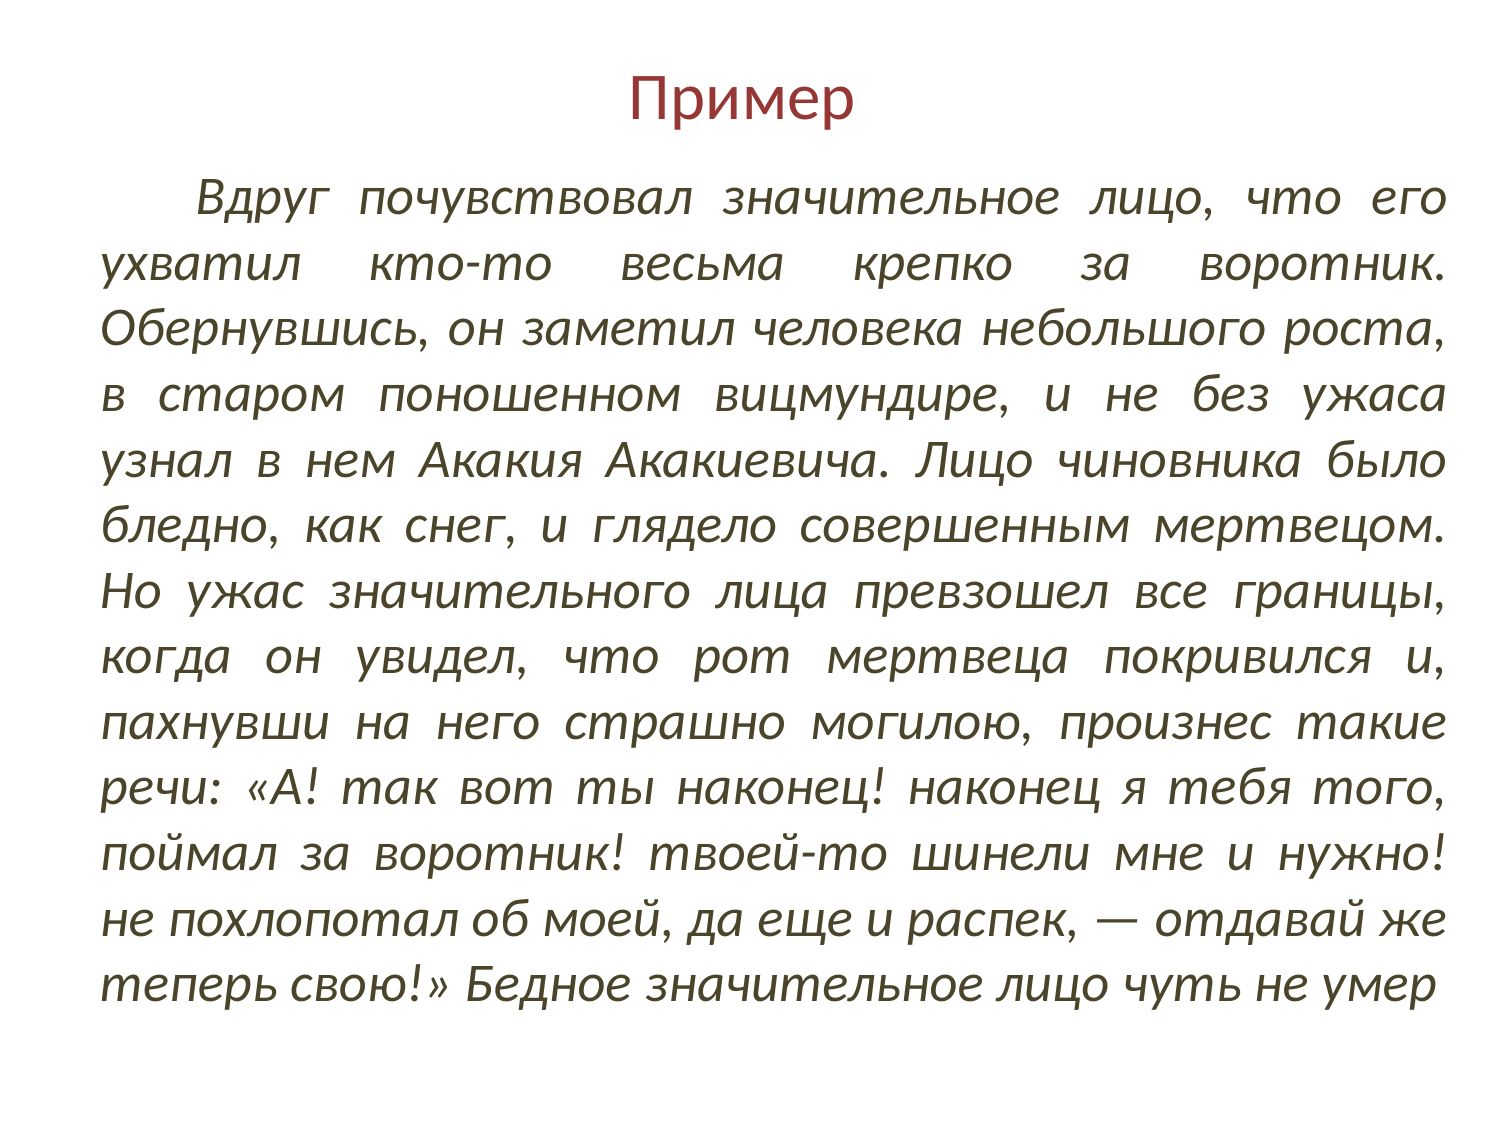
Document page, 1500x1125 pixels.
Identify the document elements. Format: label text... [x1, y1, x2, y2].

title Пример [75, 45, 1425, 141]
list Вдруг почувствовал значительное лицо, что его ухватил кто-то весьма крепко за воротник. Обернувшись, он заметил человека небольшого роста, в старом поношенном вицмундире, и не без ужаса узнал в нем Акакия Акакиевича. Лицо чиновника было бледно, как снег, и глядело совершенным мертвецом. Но ужас значительного лица превзошел все границы, когда он увидел, что рот мертвеца покривился и, пахнувши на него страшно могилою, произнес такие речи: «А! так вот ты наконец! наконец я тебя того, поймал за воротник! твоей-то шинели мне и нужно! не похлопотал об моей, да еще и распек, — отдавай же теперь свою!» Бедное значительное лицо чуть не умер [35, 152, 1465, 1090]
